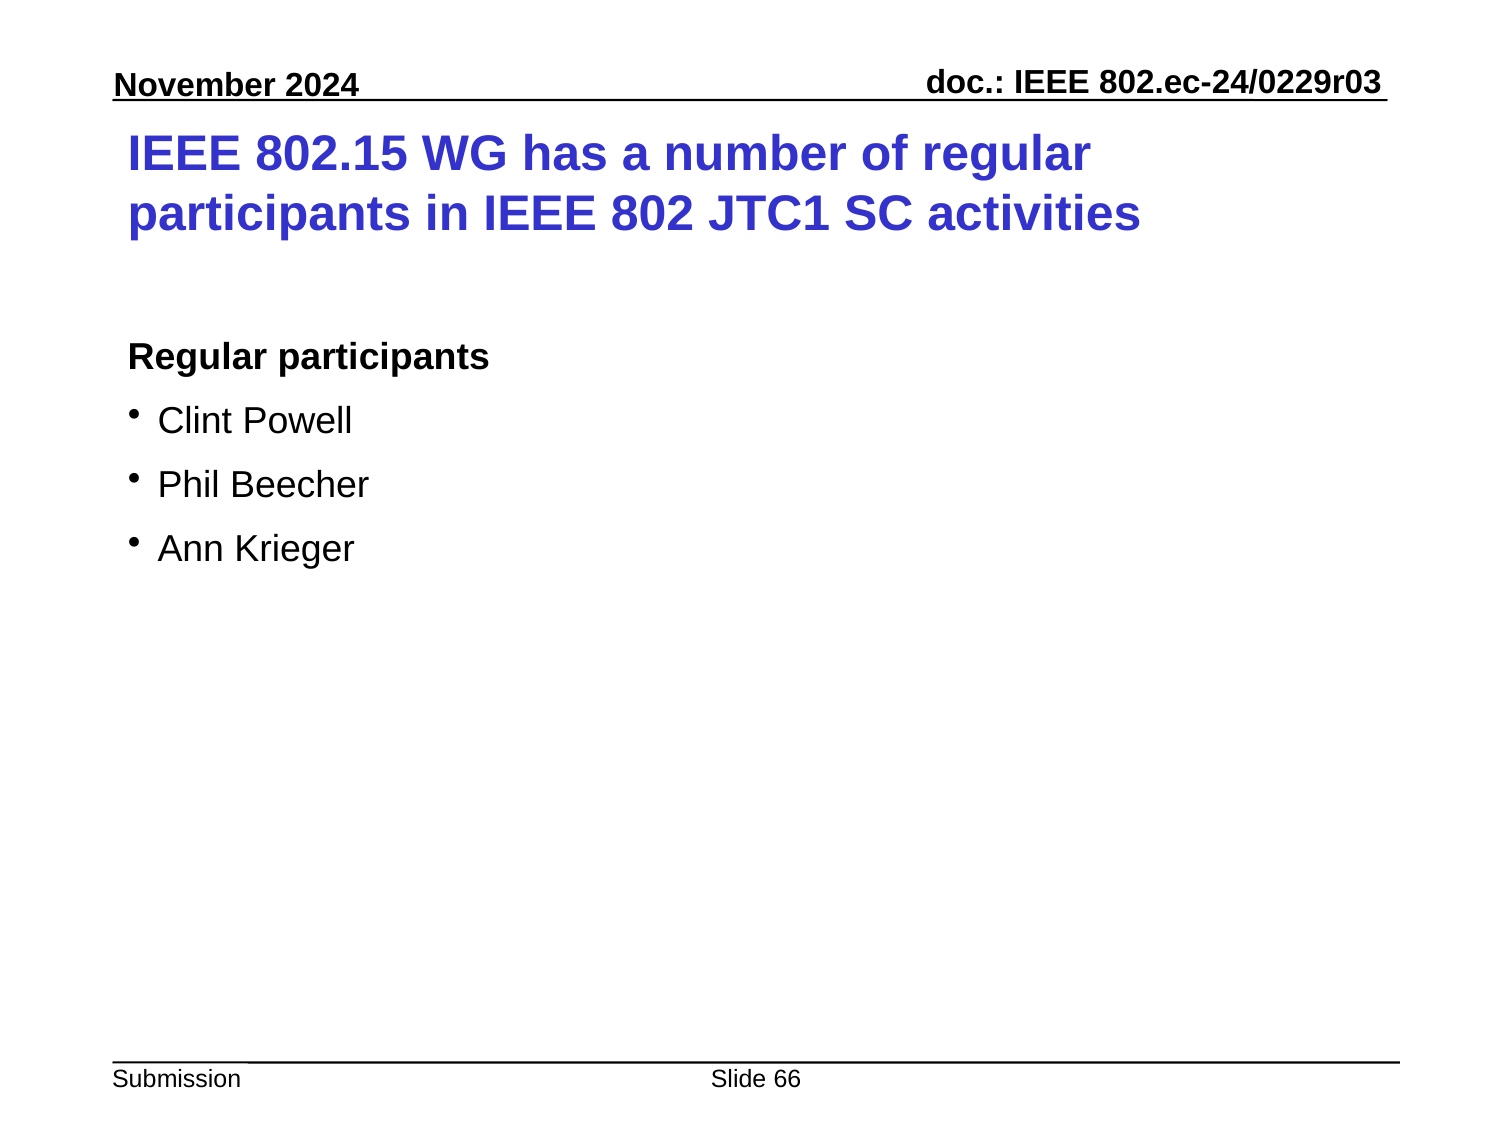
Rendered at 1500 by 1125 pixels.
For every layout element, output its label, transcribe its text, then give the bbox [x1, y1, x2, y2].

slide_number Slide 66 [709, 1061, 803, 1093]
title IEEE 802.15 WG has a number of regular participants in IEEE 802 JTC1 SC activities [112, 112, 1388, 288]
list Regular participants Clint Powell Phil Beecher Ann Krieger [112, 324, 1388, 1000]
